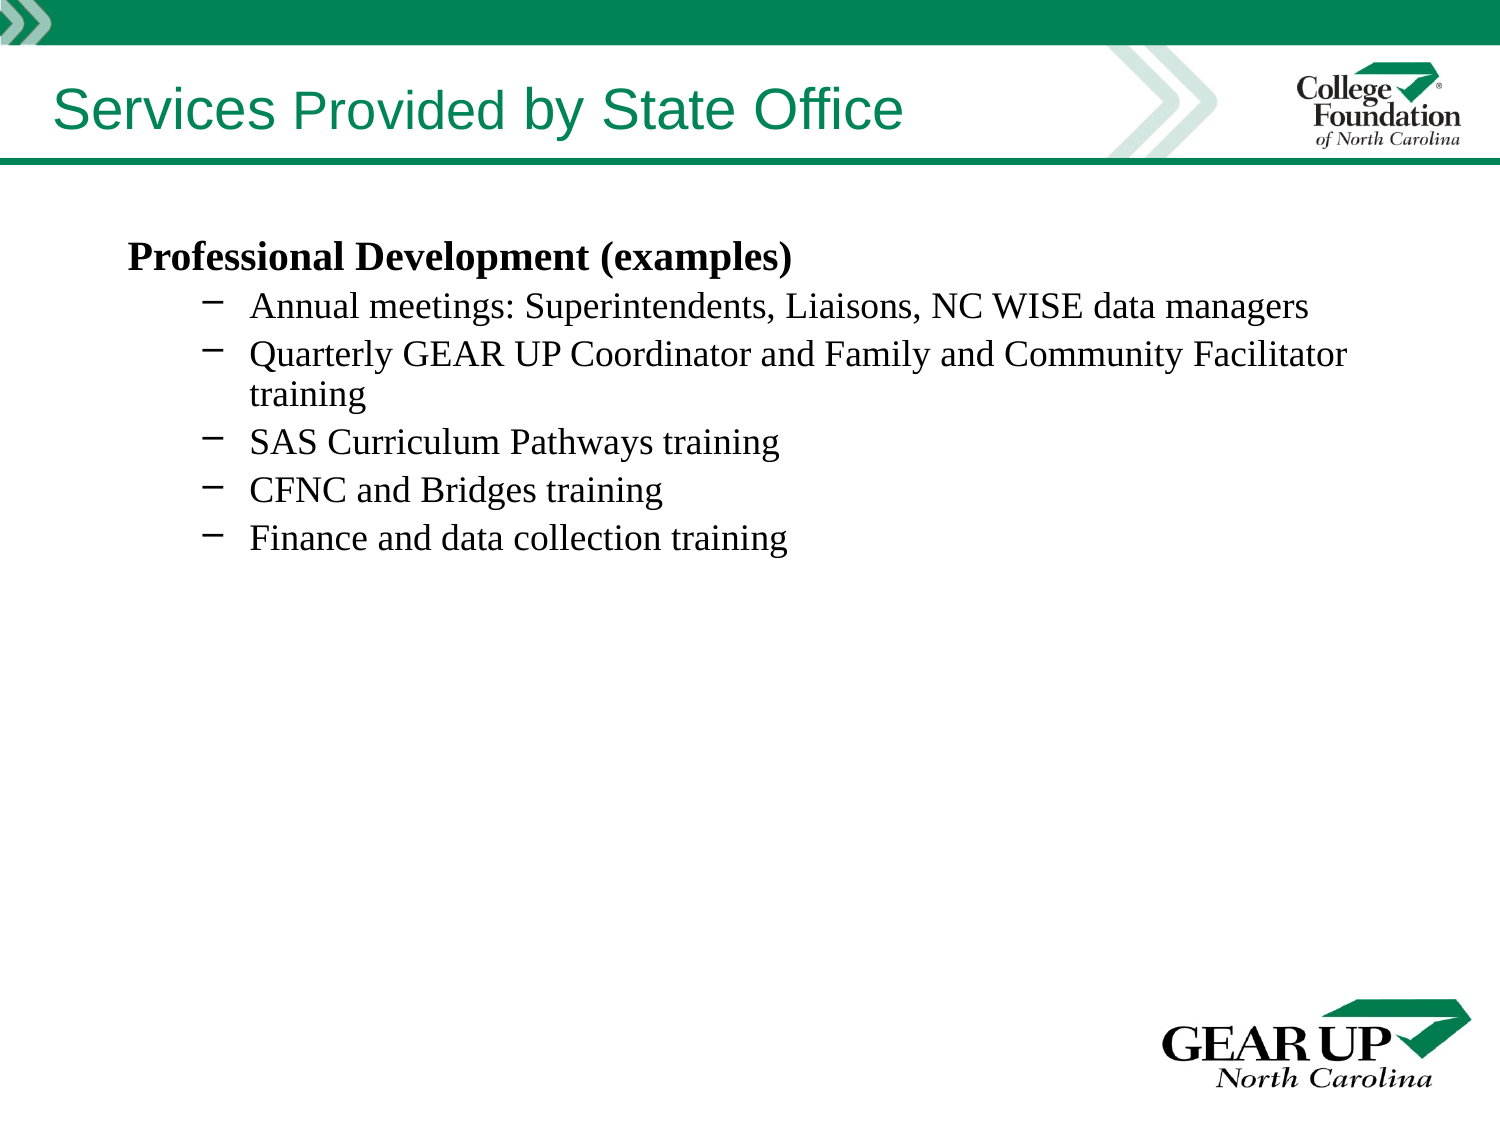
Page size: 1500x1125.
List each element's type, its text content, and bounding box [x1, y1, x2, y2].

picture [1162, 999, 1473, 1088]
list Professional Development (examples) Annual meetings: Superintendents, Liaisons, NC WISE data managers Quarterly GEAR UP Coordinator and Family and Community Facilitator training SAS Curriculum Pathways training CFNC and Bridges training Finance and data collection training [112, 162, 1438, 1038]
picture [0, 0, 1500, 165]
title Services Provided by State Office [37, 49, 1163, 163]
